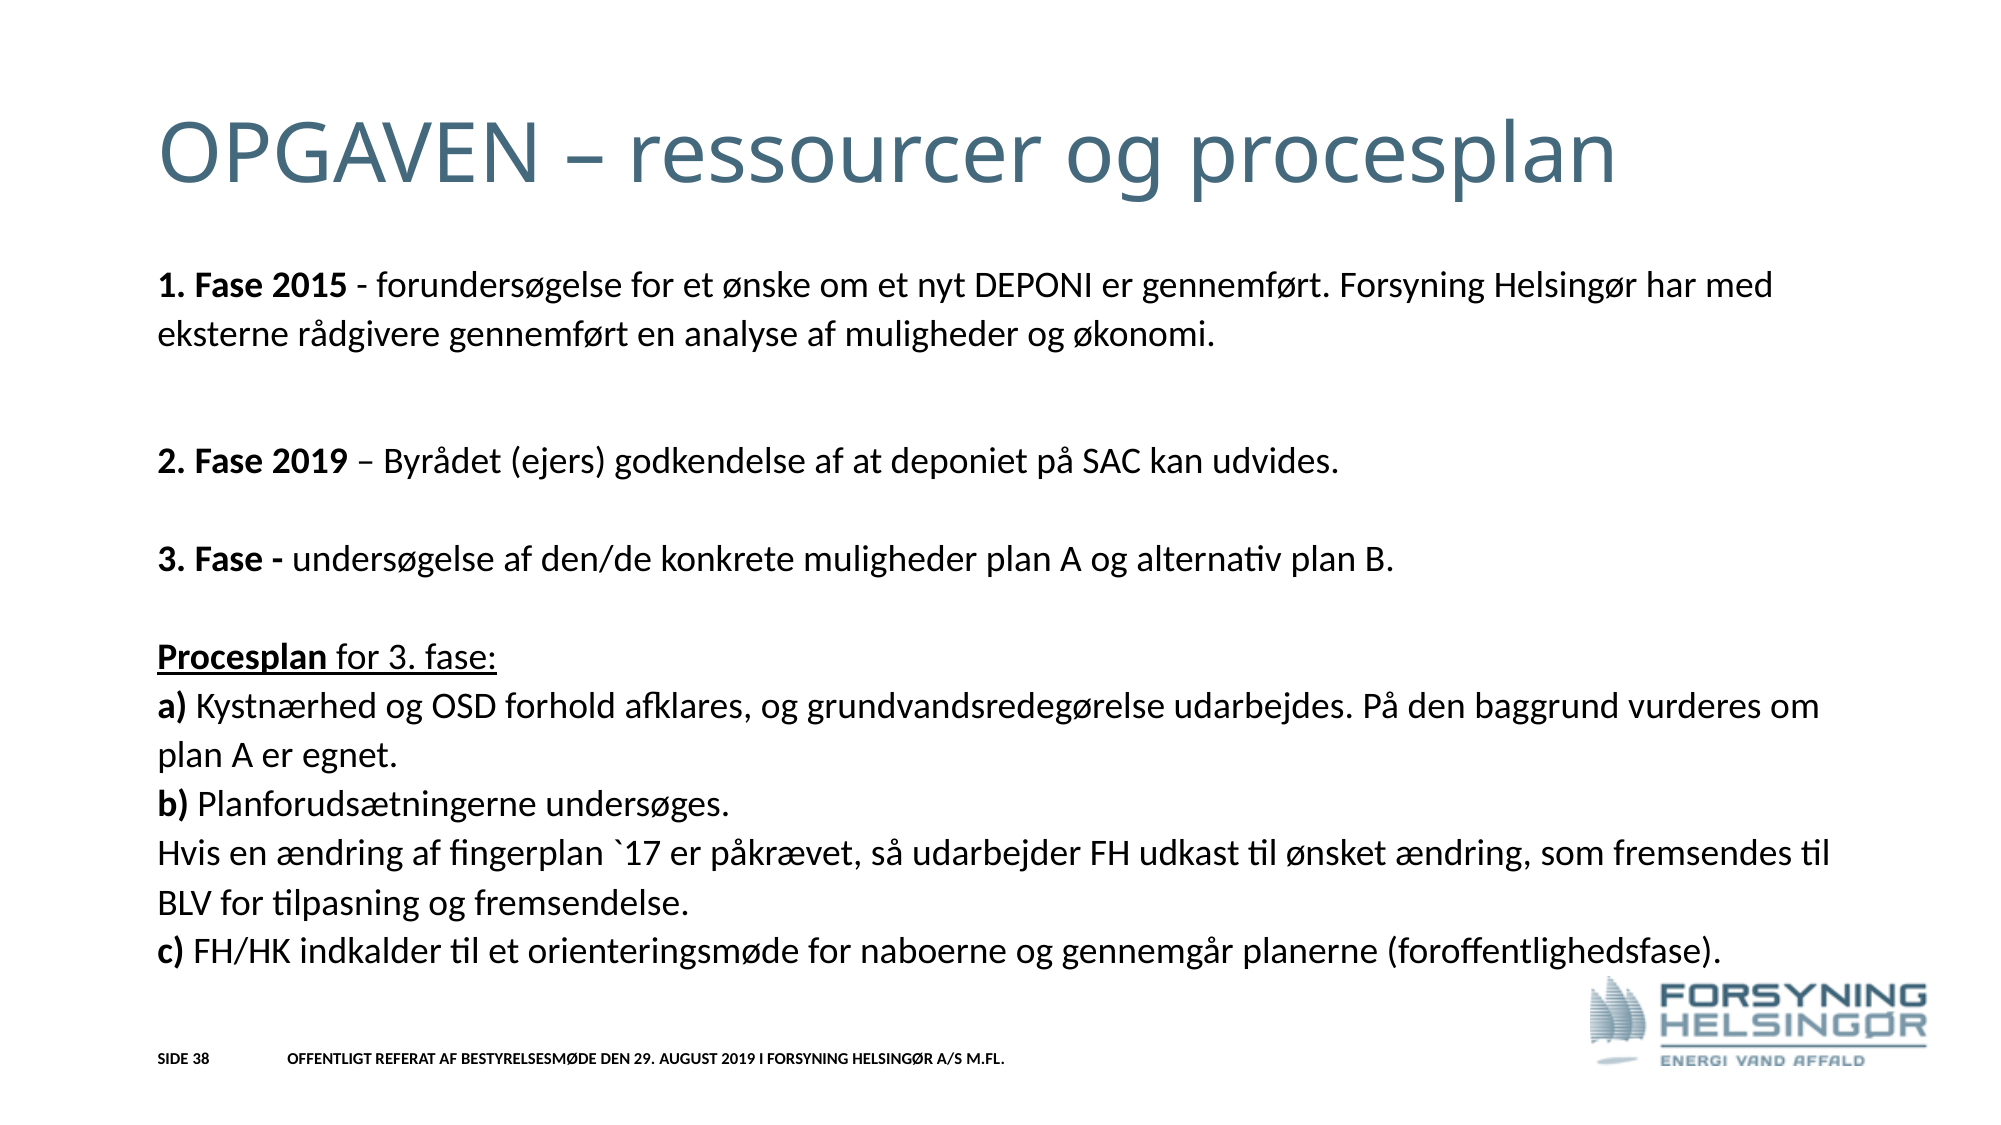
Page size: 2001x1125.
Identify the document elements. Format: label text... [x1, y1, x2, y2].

picture [1590, 976, 1929, 1066]
footer Offentligt referat af bestyrelsesmøde den 29. august 2019 i Forsyning Helsingør A/S m.fl. [287, 1039, 1138, 1068]
list 1. Fase 2015 - forundersøgelse for et ønske om et nyt DEPONI er gennemført. Forsyning Helsingør har med eksterne rådgivere gennemført en analyse af muligheder og økonomi. 2. Fase 2019 – Byrådet (ejers) godkendelse af at deponiet på SAC kan udvides. 3. Fase - undersøgelse af den/de konkrete muligheder plan A og alternativ plan B. Procesplan for 3. fase: a) Kystnærhed og OSD forhold afklares, og grundvandsredegørelse udarbejdes. På den baggrund vurderes om plan A er egnet. b) Planforudsætningerne undersøges. Hvis en ændring af fingerplan `17 er påkrævet, så udarbejder FH udkast til ønsket ændring, som fremsendes til BLV for tilpasning og fremsendelse. c) FH/HK indkalder til et orienteringsmøde for naboerne og gennemgår planerne (foroffentlighedsfase). [157, 255, 1843, 1004]
slide_number Side 38 [157, 1039, 260, 1068]
title OPGAVEN – ressourcer og procesplan [157, 30, 1843, 255]
